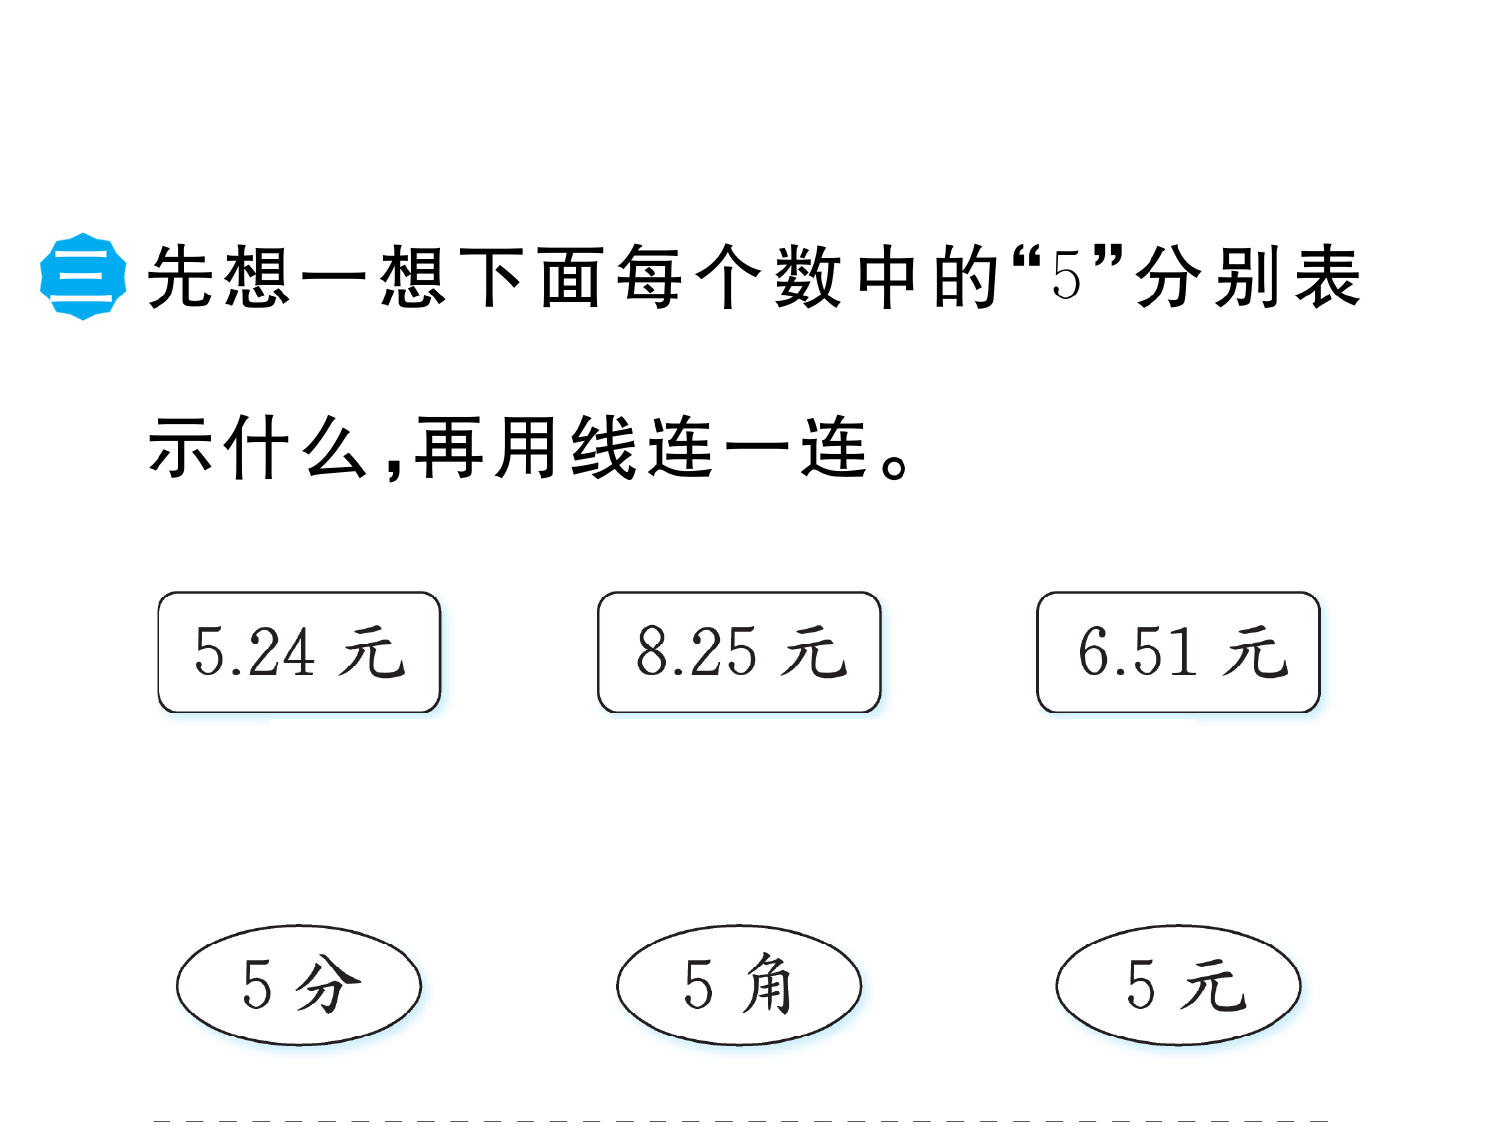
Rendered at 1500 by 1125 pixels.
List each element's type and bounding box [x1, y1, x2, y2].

picture [35, 177, 1398, 1122]
